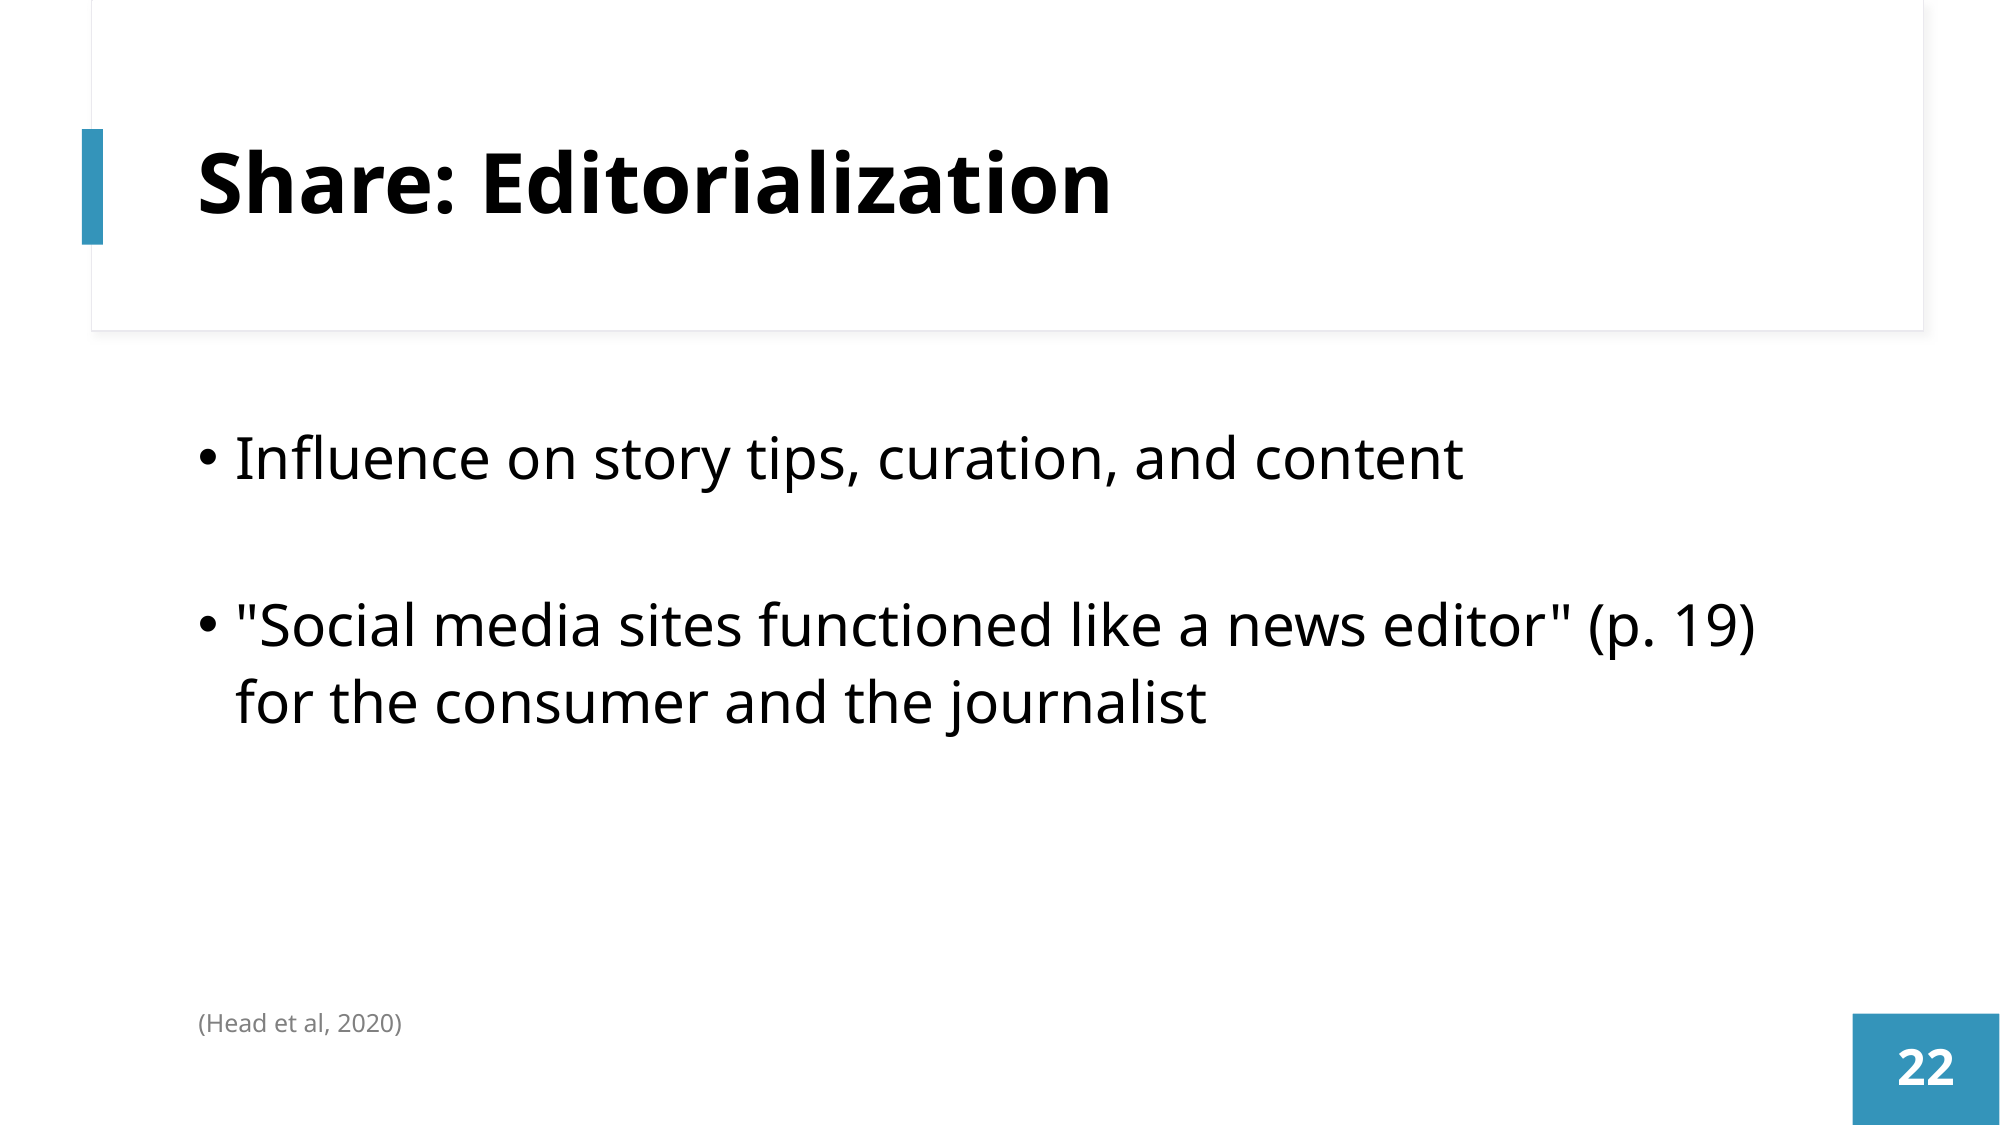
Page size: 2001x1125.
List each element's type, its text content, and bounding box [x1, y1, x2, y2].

text_box (Head et al, 2020) [183, 999, 1710, 1045]
list Influence on story tips, curation, and content "Social media sites functioned like a news editor" (p. 19) for the consumer and the journalist [183, 406, 1851, 1013]
text_box 22 [1852, 1013, 2000, 1125]
title Share: Editorialization [183, 90, 1851, 284]
